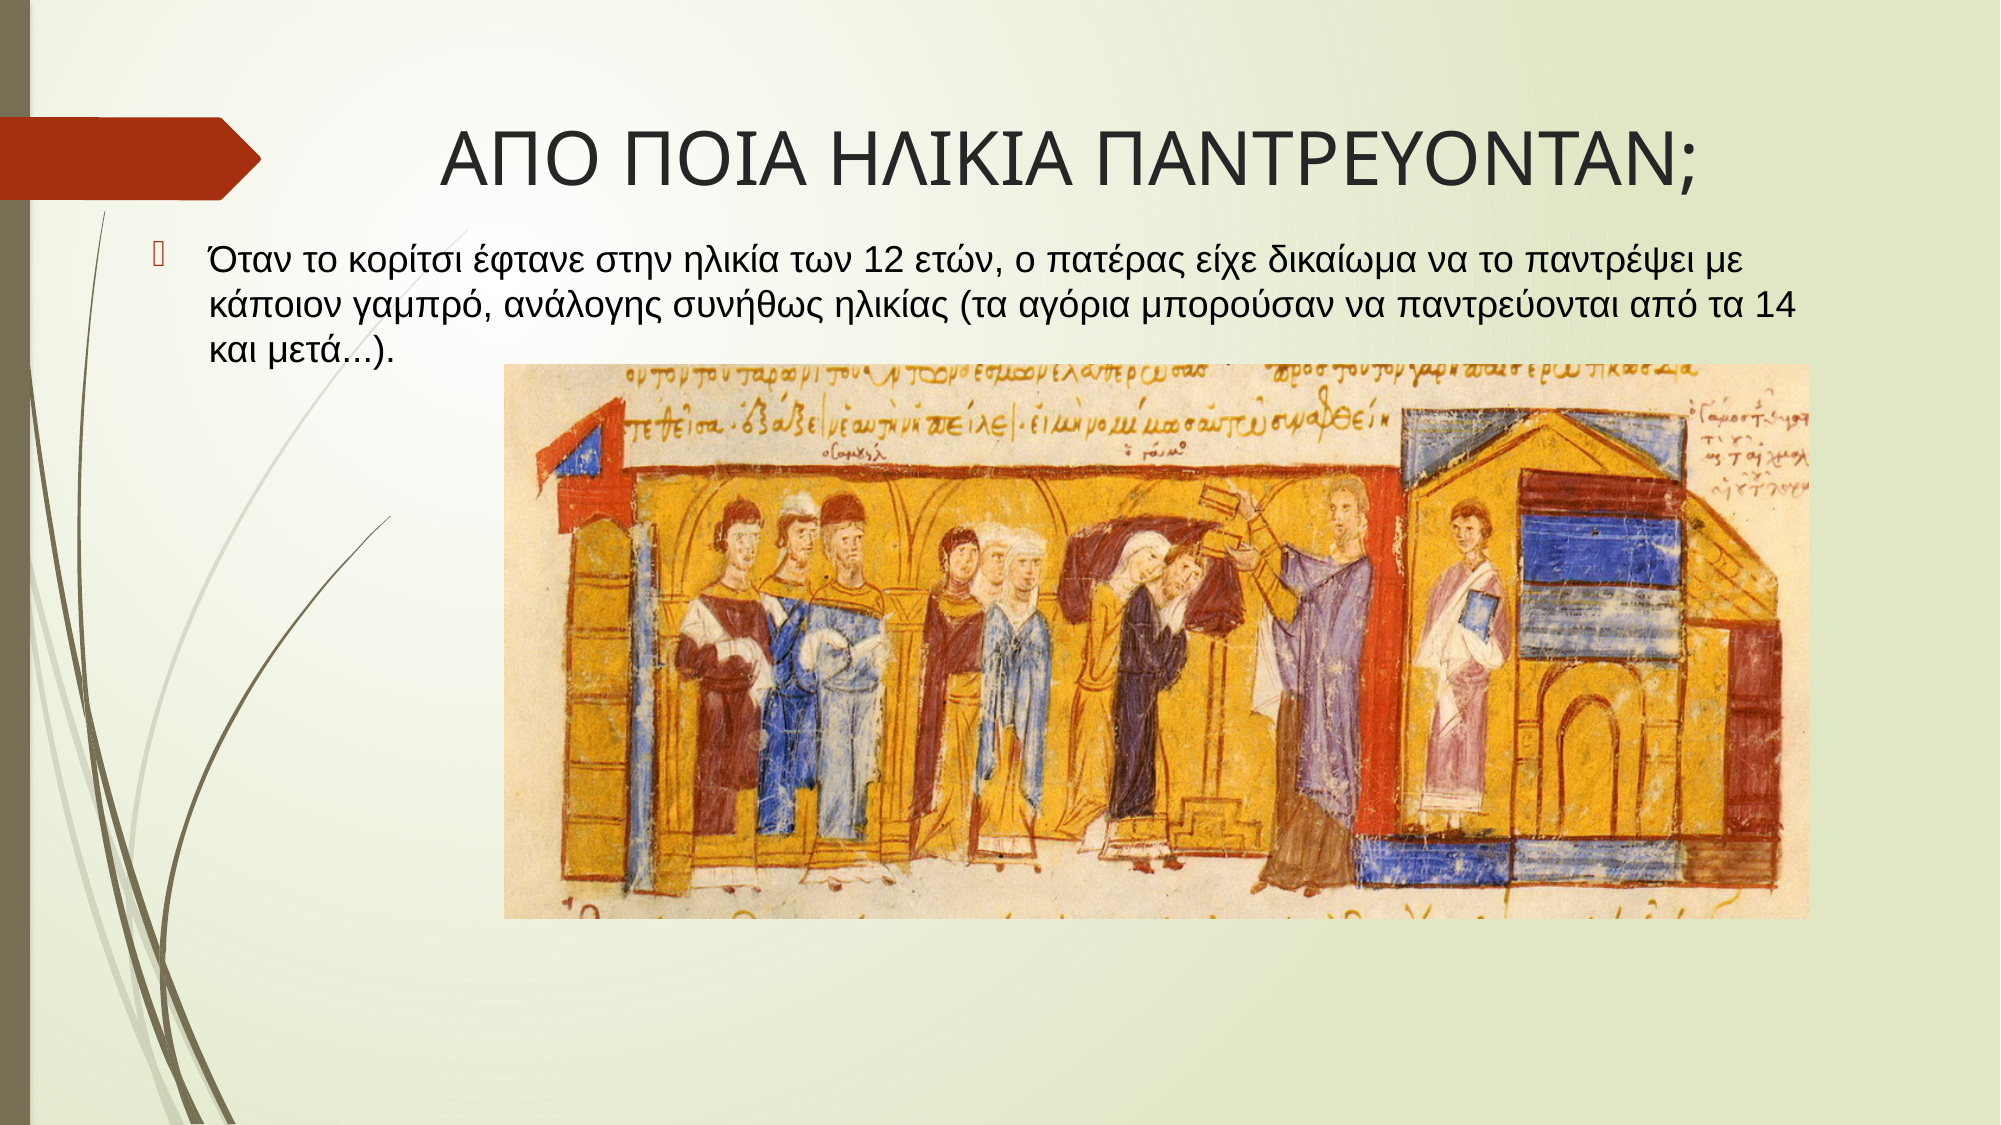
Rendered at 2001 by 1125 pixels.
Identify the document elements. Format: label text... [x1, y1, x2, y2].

title ΑΠΟ ΠΟΙΑ ΗΛΙΚΙΑ ΠΑΝΤΡΕΥΟΝΤΑΝ; [425, 102, 1888, 313]
picture [503, 364, 1809, 919]
list Όταν το κορίτσι έφτανε στην ηλικία των 12 ετών, ο πατέρας είχε δικαίωμα να το παντρέψει με κάποιον γαμπρό, ανάλογης συνήθως ηλικίας (τα αγόρια μπορούσαν να παντρεύονται από τα 14 και μετά...). [137, 227, 1863, 942]
